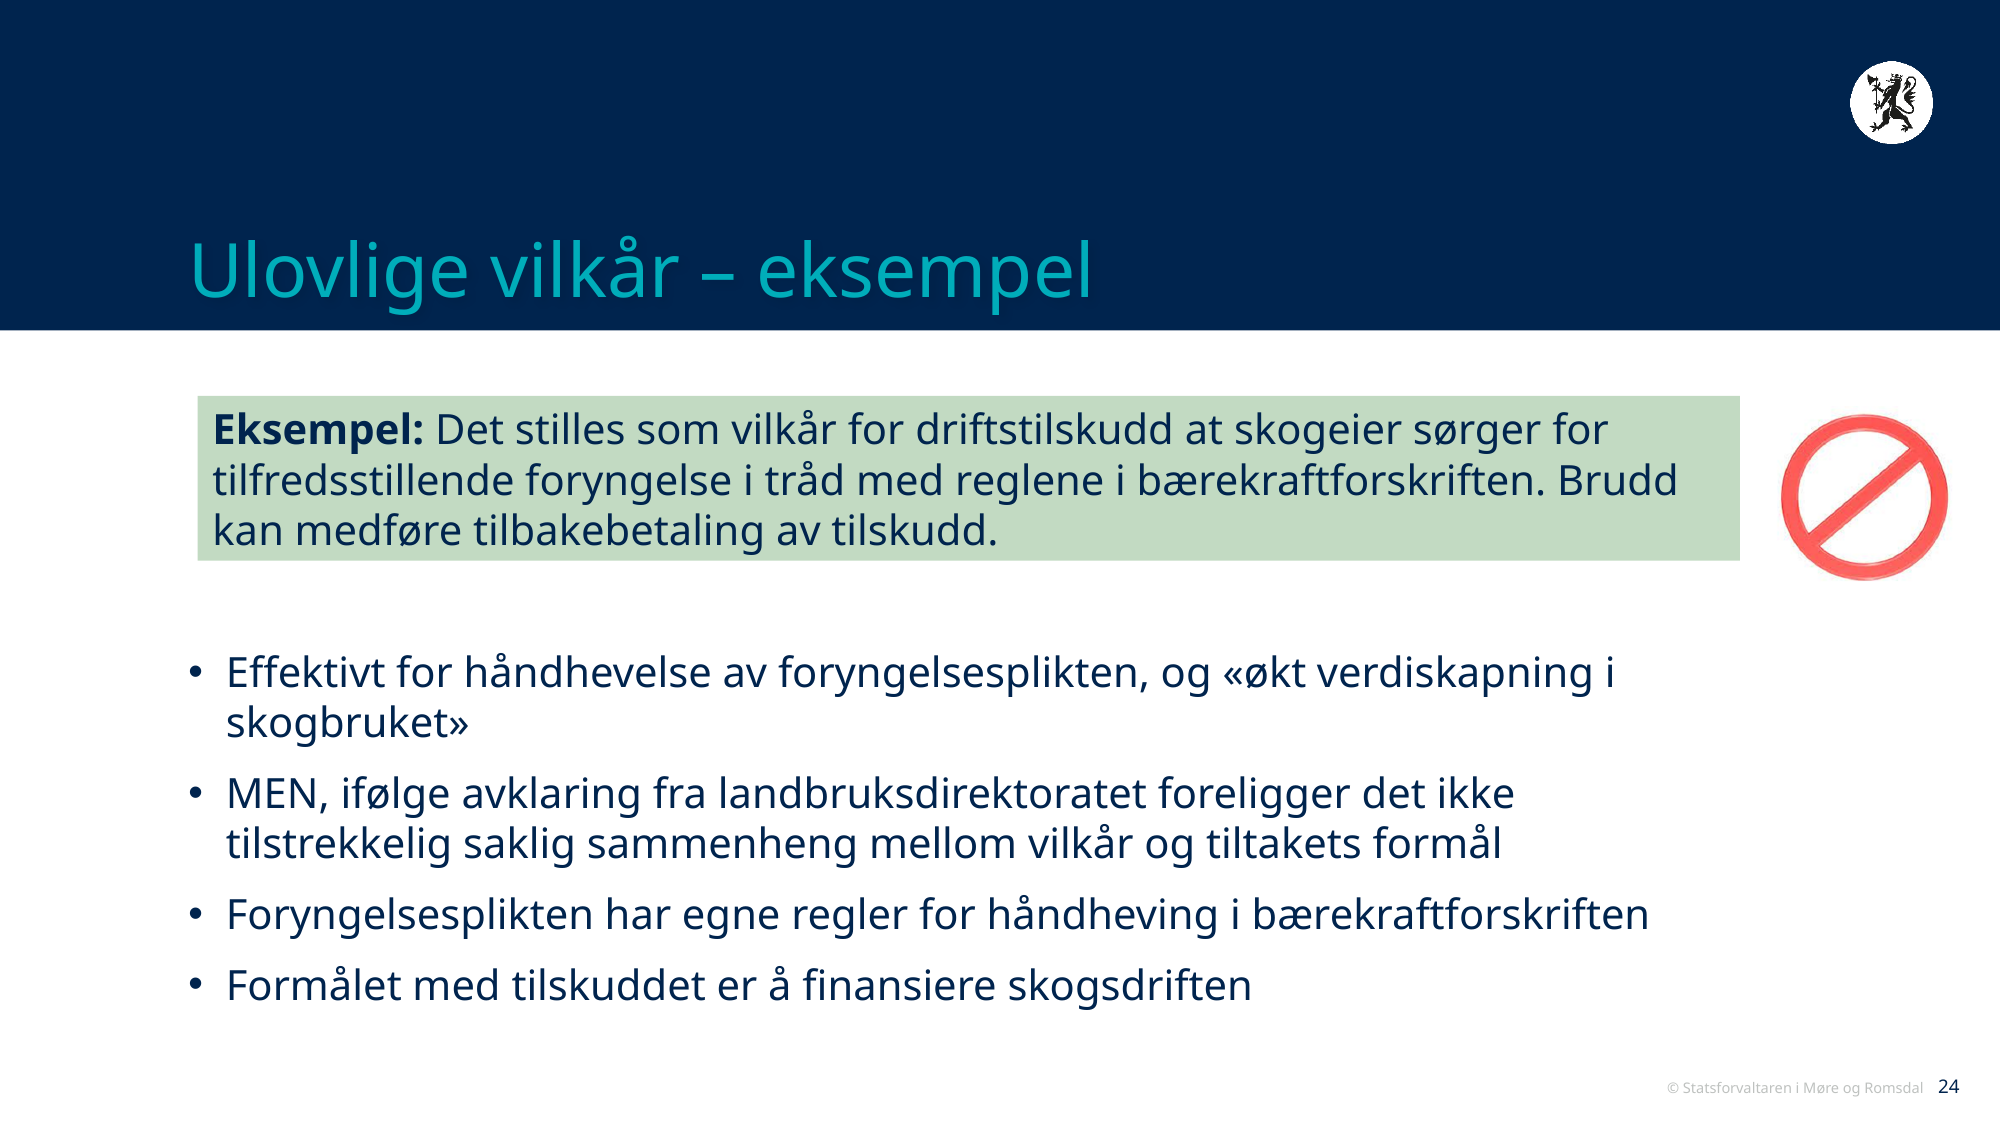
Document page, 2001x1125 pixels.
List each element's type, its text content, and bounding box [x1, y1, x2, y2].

list Effektivt for håndhevelse av foryngelsesplikten, og «økt verdiskapning i skogbruket» MEN, ifølge avklaring fra landbruksdirektoratet foreligger det ikke tilstrekkelig saklig sammenheng mellom vilkår og tiltakets formål Foryngelsesplikten har egne regler for håndheving i bærekraftforskriften Formålet med tilskuddet er å finansiere skogsdriften [173, 355, 1757, 1035]
picture [1850, 61, 1933, 144]
title Ulovlige vilkår – eksempel [173, 143, 1827, 320]
text_box Eksempel: Det stilles som vilkår for driftstilskudd at skogeier sørger for tilfredsstillende foryngelse i tråd med reglene i bærekraftforskriften. Brudd kan medføre tilbakebetaling av tilskudd. [197, 395, 1740, 561]
picture [1763, 406, 1959, 588]
